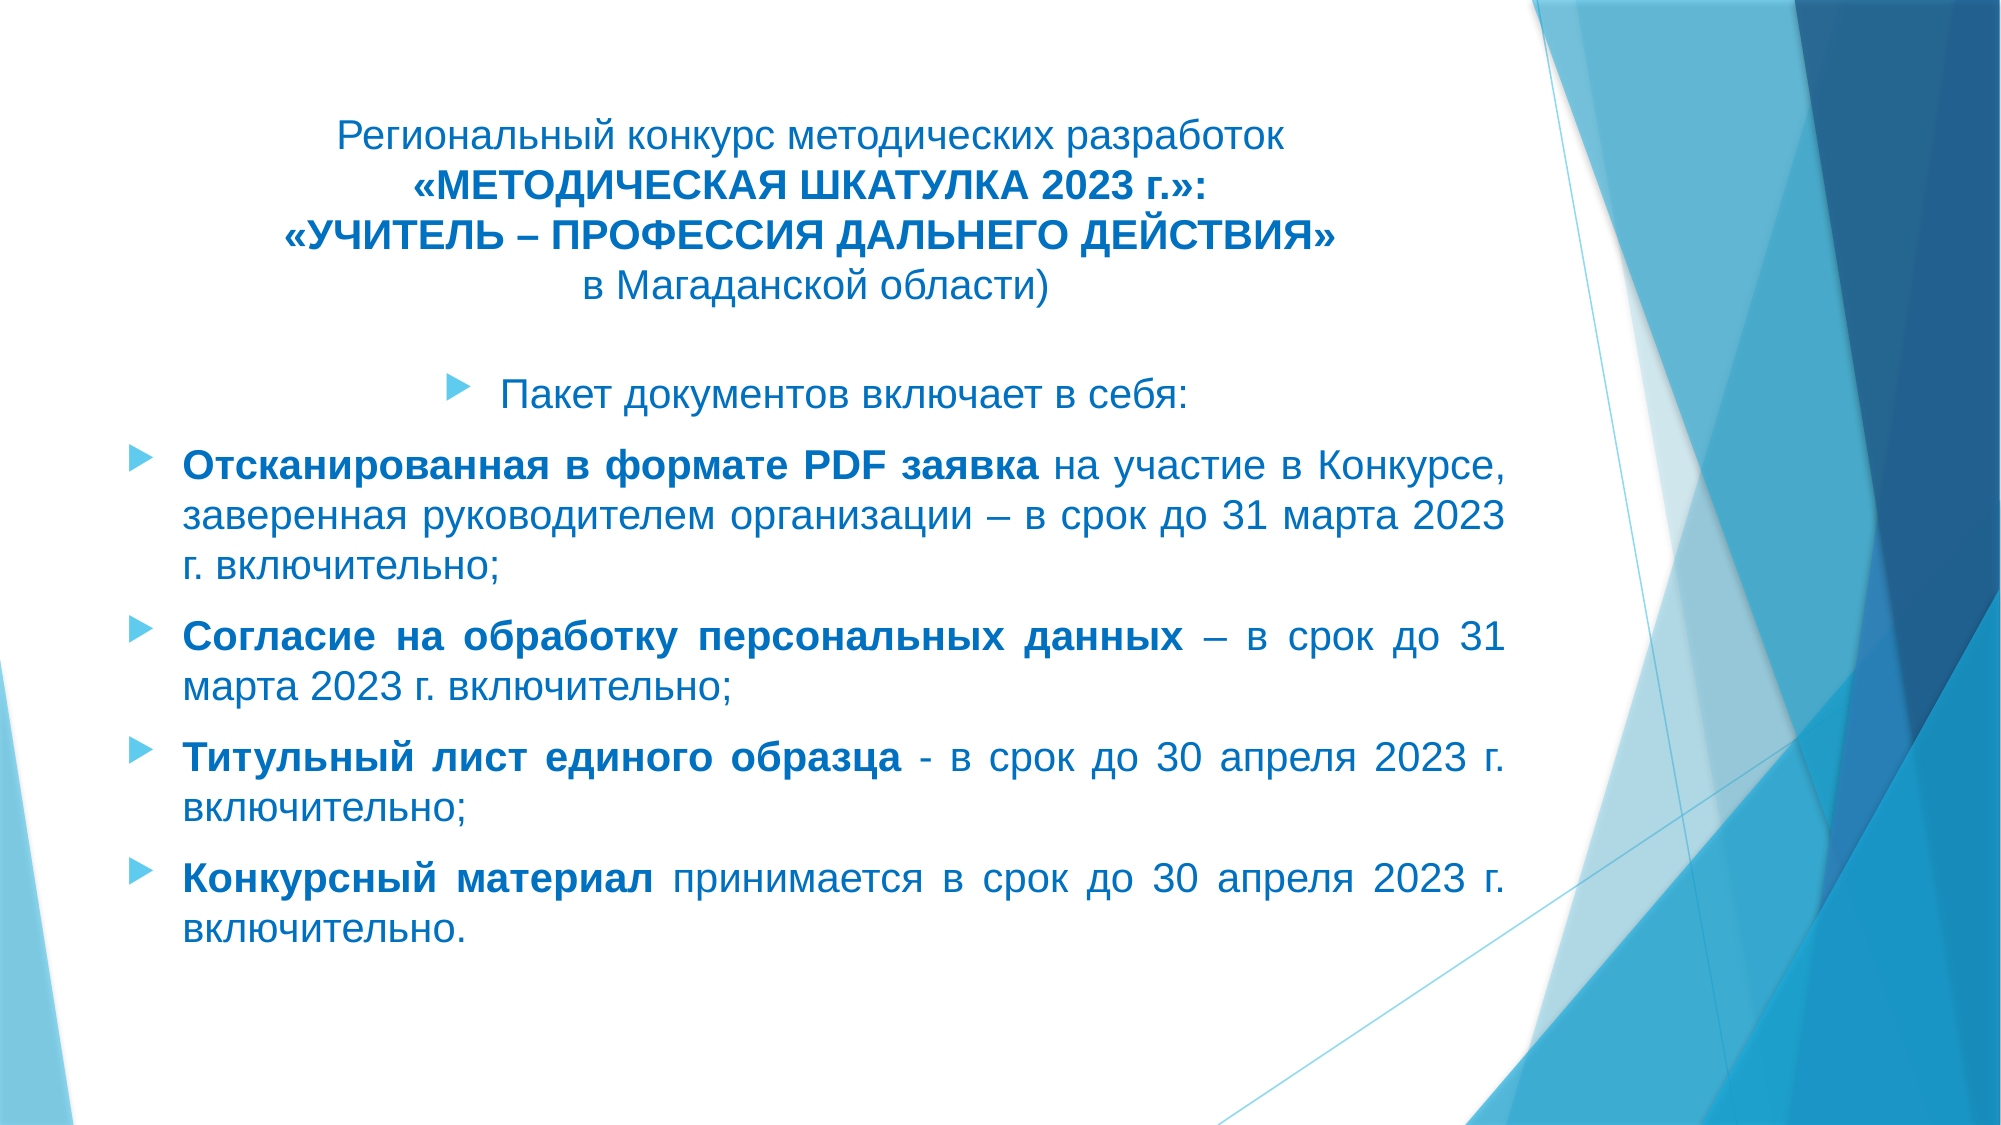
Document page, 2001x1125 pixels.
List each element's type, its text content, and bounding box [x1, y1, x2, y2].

list Пакет документов включает в себя: Отсканированная в формате PDF заявка на участие в Конкурсе, заверенная руководителем организации – в срок до 31 марта 2023 г. включительно; Согласие на обработку персональных данных – в срок до 31 марта 2023 г. включительно; Титульный лист единого образца - в срок до 30 апреля 2023 г. включительно; Конкурсный материал принимается в срок до 30 апреля 2023 г. включительно. [111, 359, 1522, 997]
title Региональный конкурс методических разработок «МЕТОДИЧЕСКАЯ ШКАТУЛКА 2023 г.»: «УЧИТЕЛЬ – ПРОФЕССИЯ ДАЛЬНЕГО ДЕЙСТВИЯ» в Магаданской области) [111, 99, 1522, 317]
